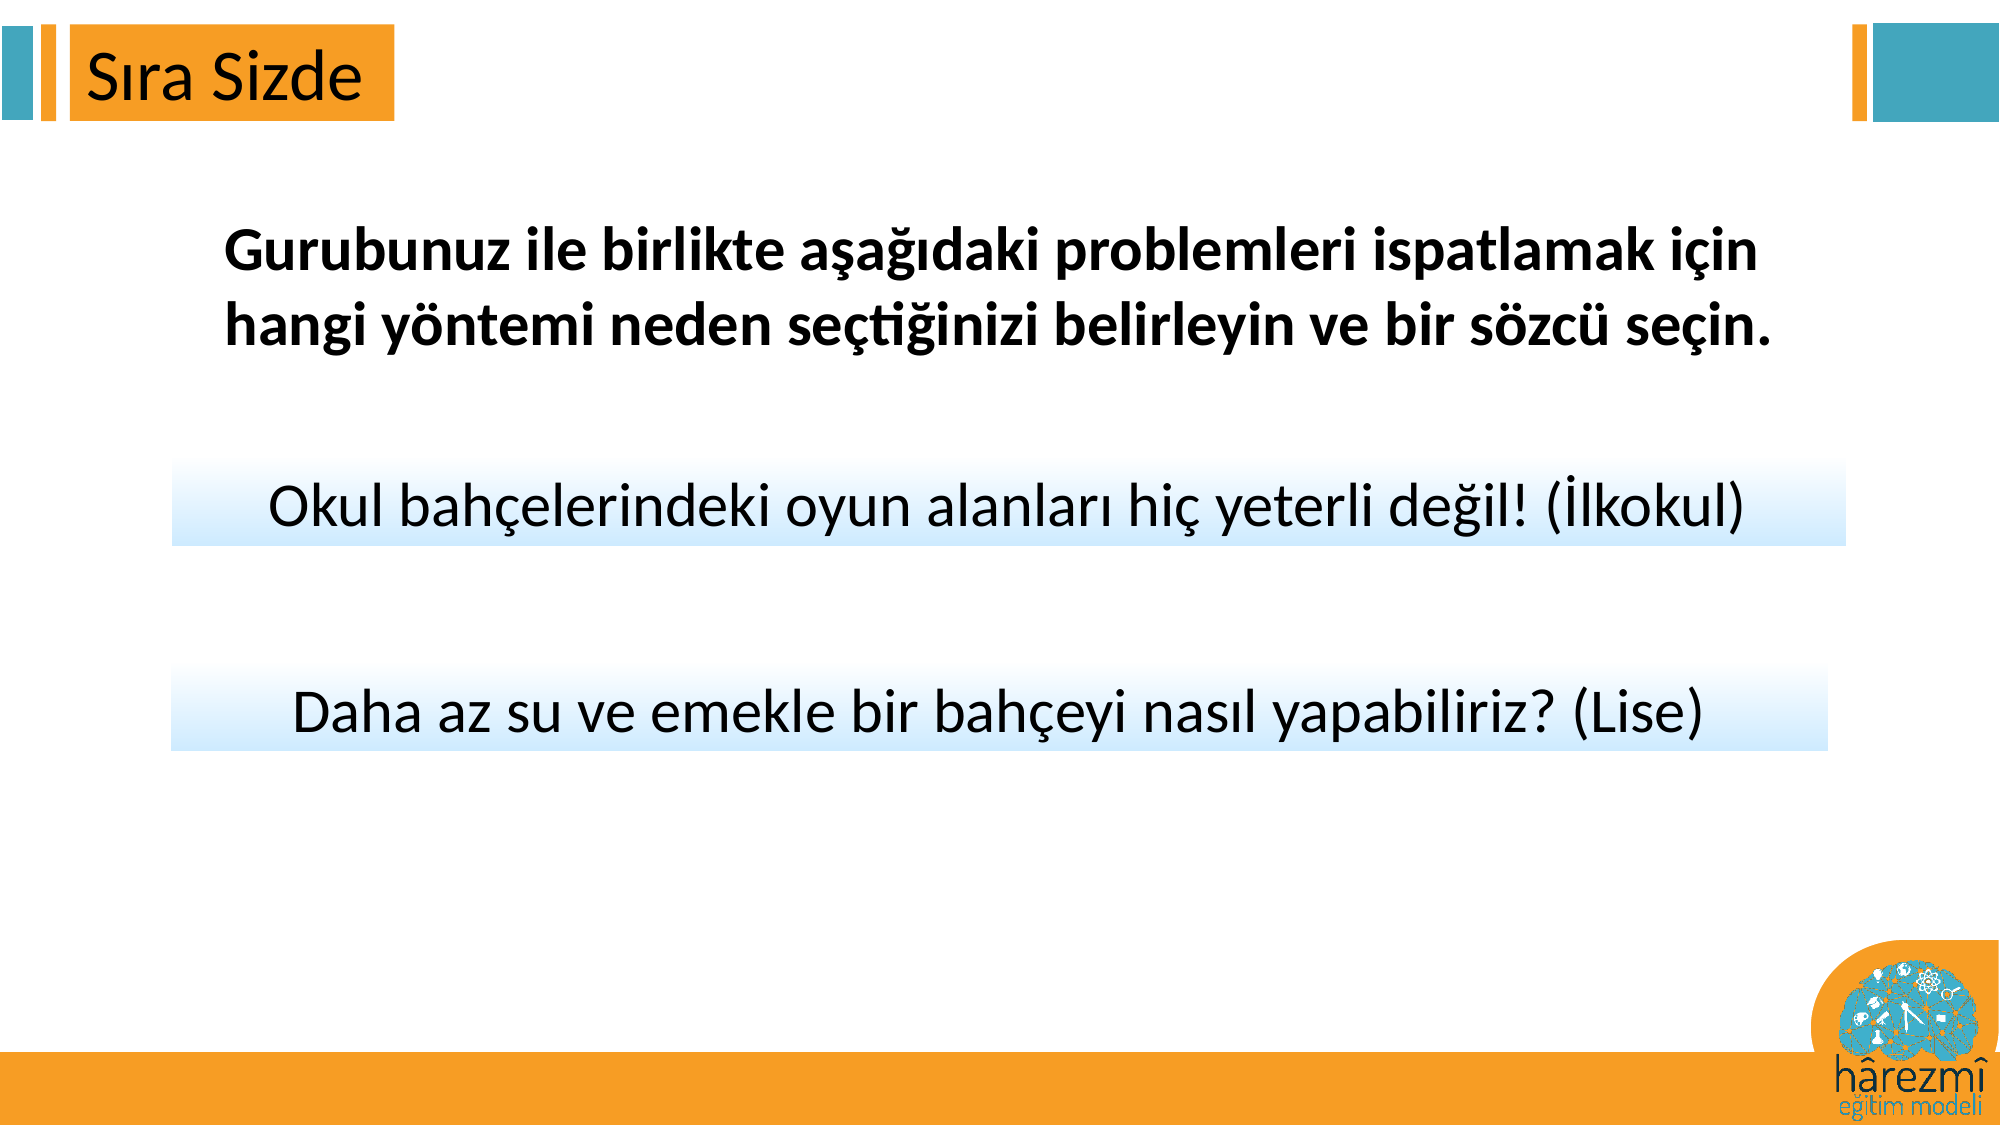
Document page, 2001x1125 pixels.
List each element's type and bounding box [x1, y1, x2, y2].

text_box [0, 24, 2000, 1125]
